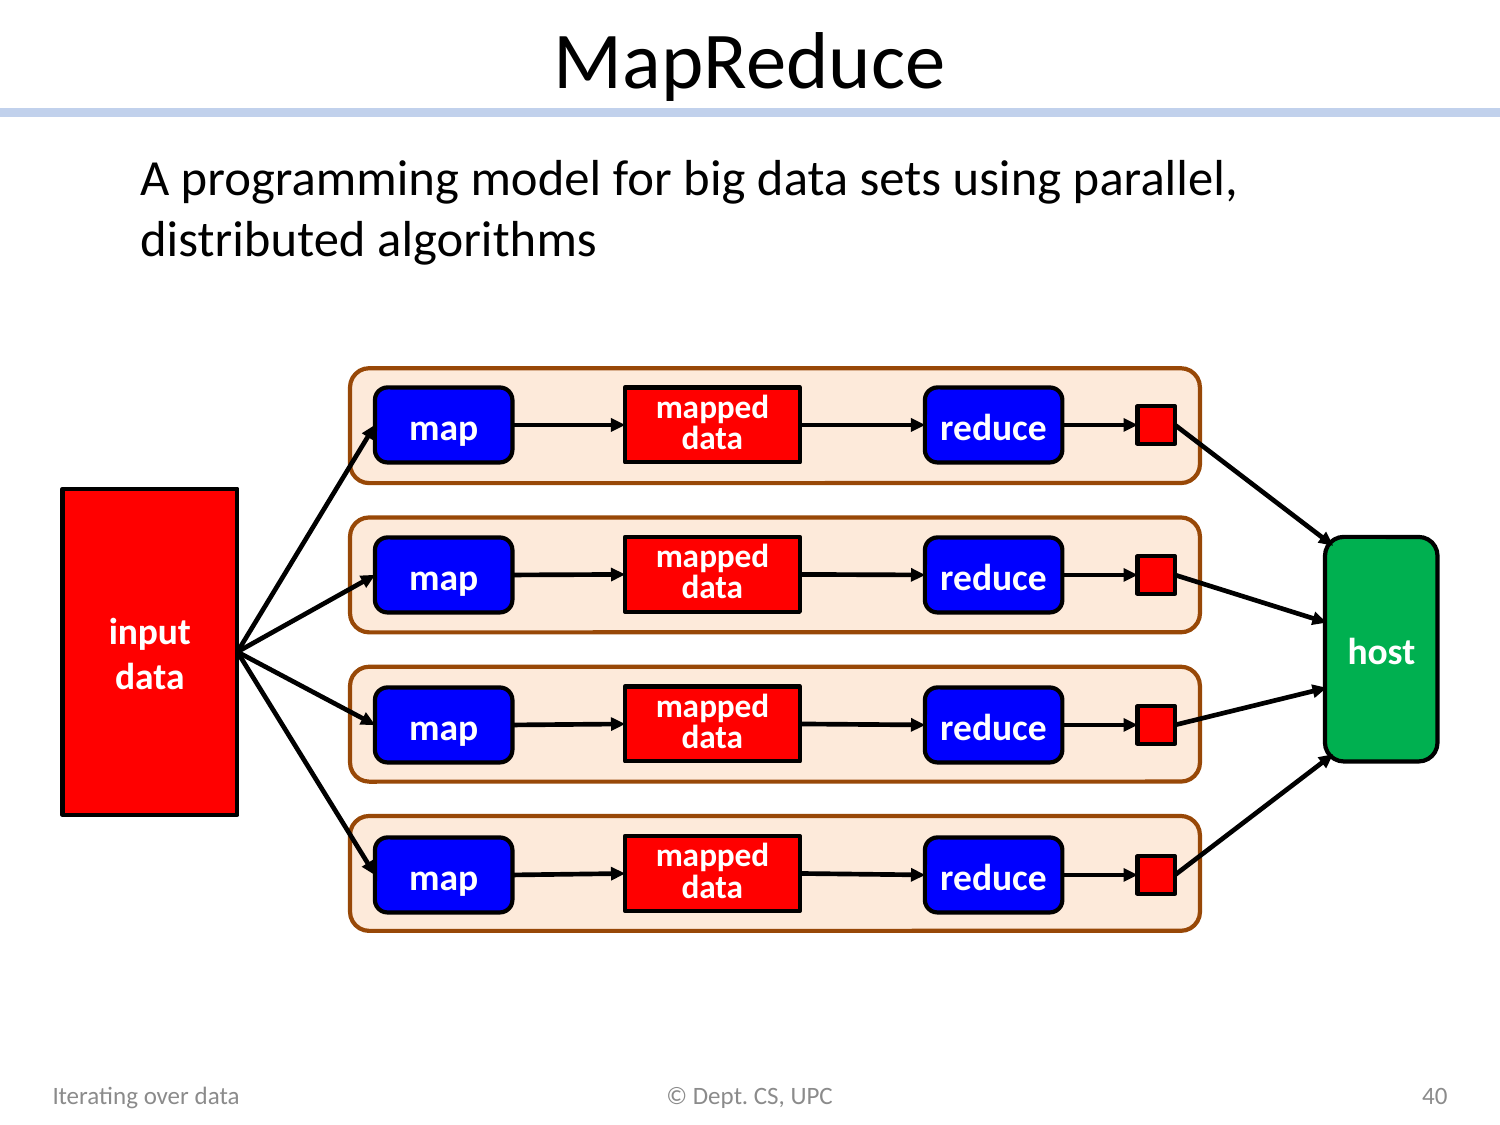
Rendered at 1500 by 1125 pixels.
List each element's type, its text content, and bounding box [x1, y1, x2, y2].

slide_number Iterating over data [37, 1065, 388, 1125]
text_box input data [60, 487, 232, 817]
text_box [1174, 424, 1334, 546]
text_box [1174, 687, 1327, 726]
footer © Dept. CS, UPC [512, 1065, 988, 1125]
slide_number 40 [1112, 1065, 1463, 1125]
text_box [237, 651, 376, 876]
text_box host [1322, 534, 1440, 764]
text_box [237, 574, 376, 651]
list A programming model for big data sets using parallel, distributed algorithms [125, 137, 1475, 275]
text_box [1174, 574, 1327, 623]
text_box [1174, 754, 1334, 876]
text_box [349, 368, 1201, 932]
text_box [237, 424, 376, 574]
title MapReduce [75, 0, 1425, 113]
